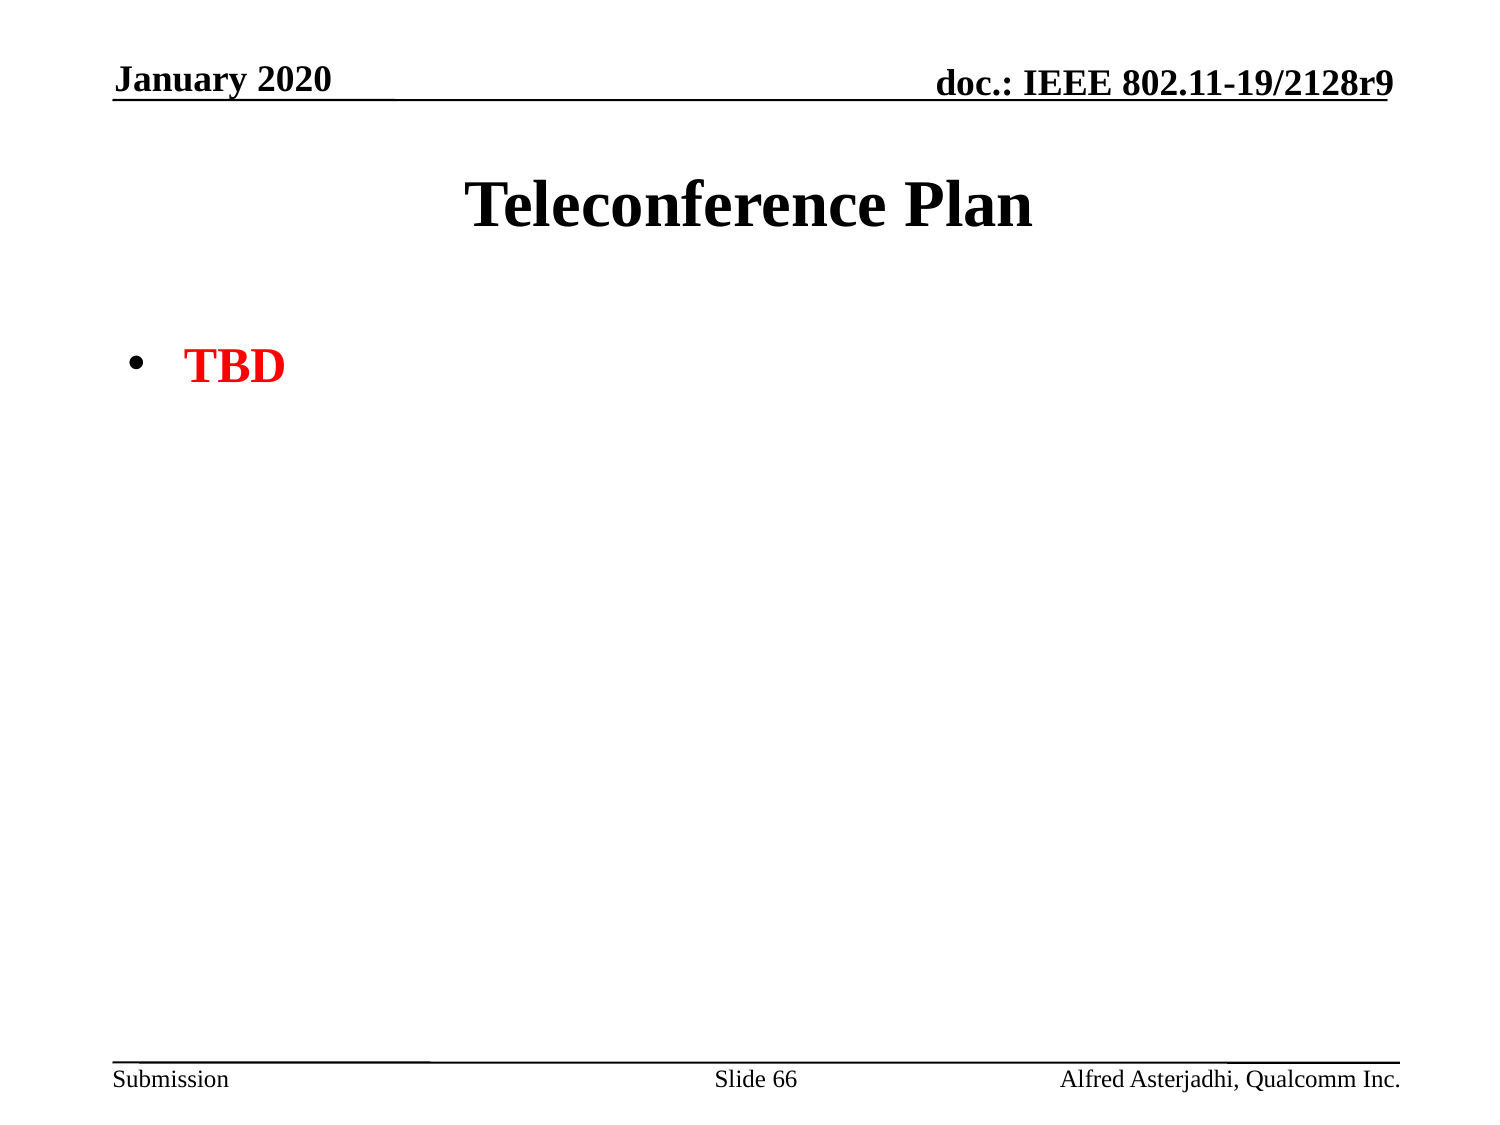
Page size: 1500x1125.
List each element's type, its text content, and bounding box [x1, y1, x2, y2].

slide_number Slide 66 [712, 1061, 800, 1123]
footer Alfred Asterjadhi, Qualcomm Inc. [878, 1061, 1402, 1093]
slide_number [114, 54, 493, 100]
list TBD [112, 324, 1388, 1000]
title Teleconference Plan [112, 112, 1388, 288]
